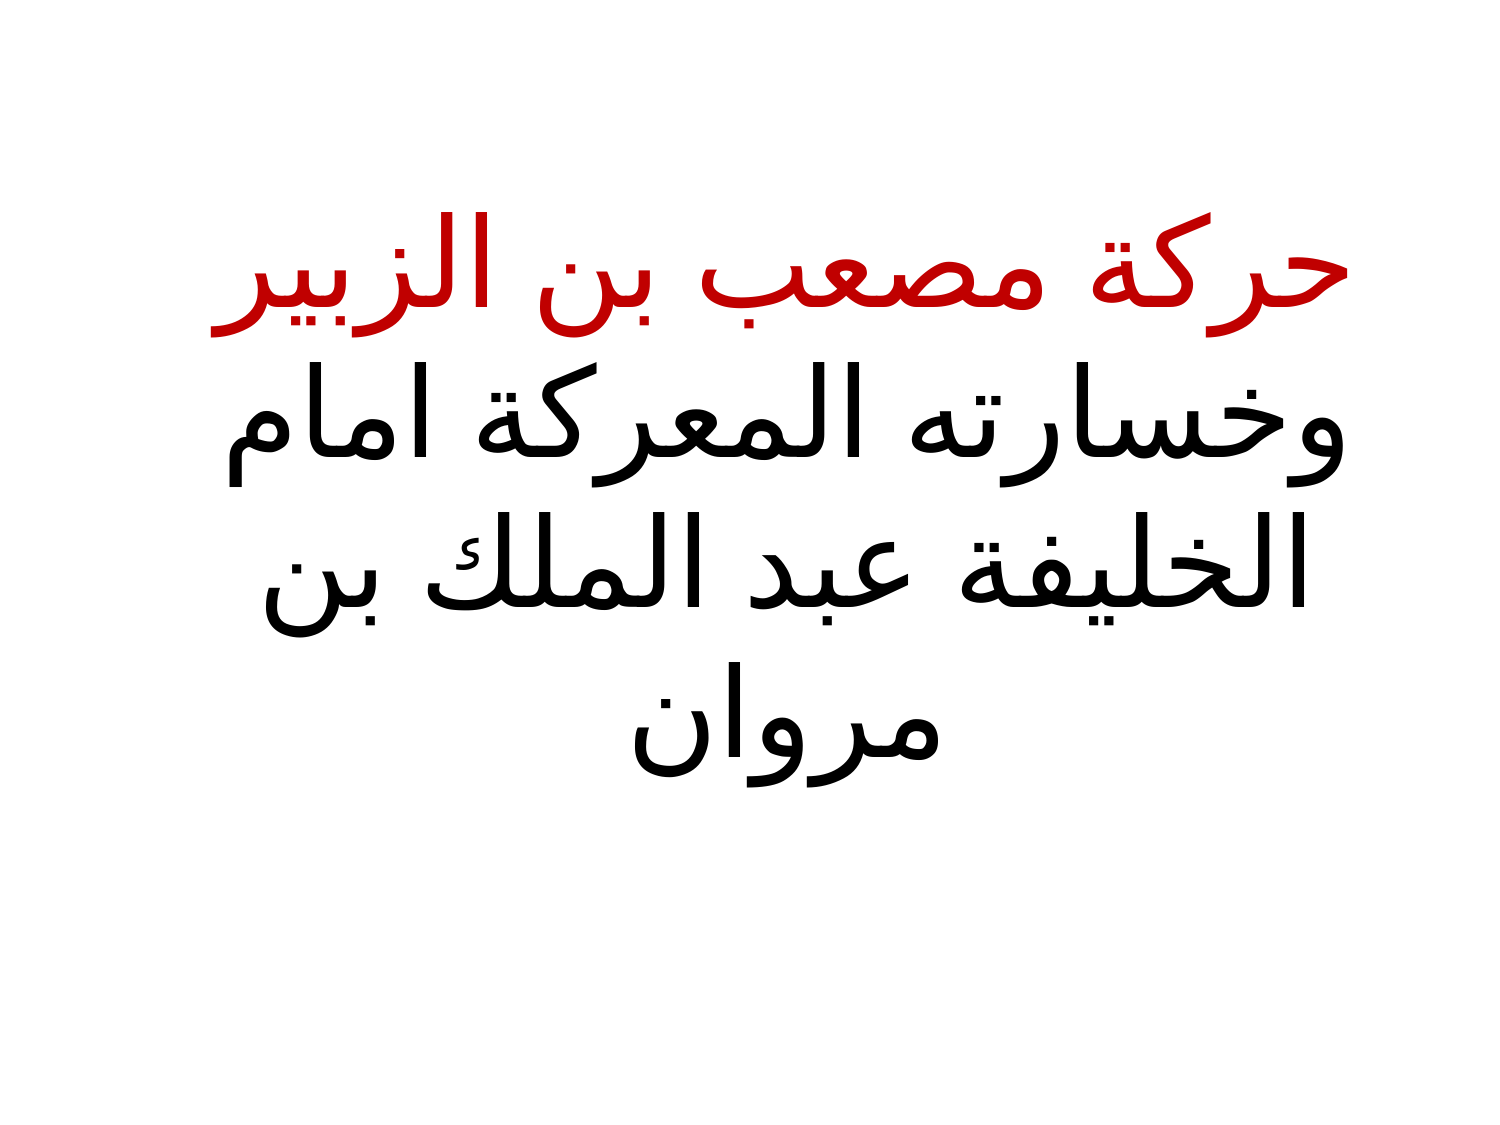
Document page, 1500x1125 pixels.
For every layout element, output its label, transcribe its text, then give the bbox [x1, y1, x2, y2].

text_box حركة مصعب بن الزبير وخسارته المعركة امام الخليفة عبد الملك بن مروان [162, 174, 1413, 790]
